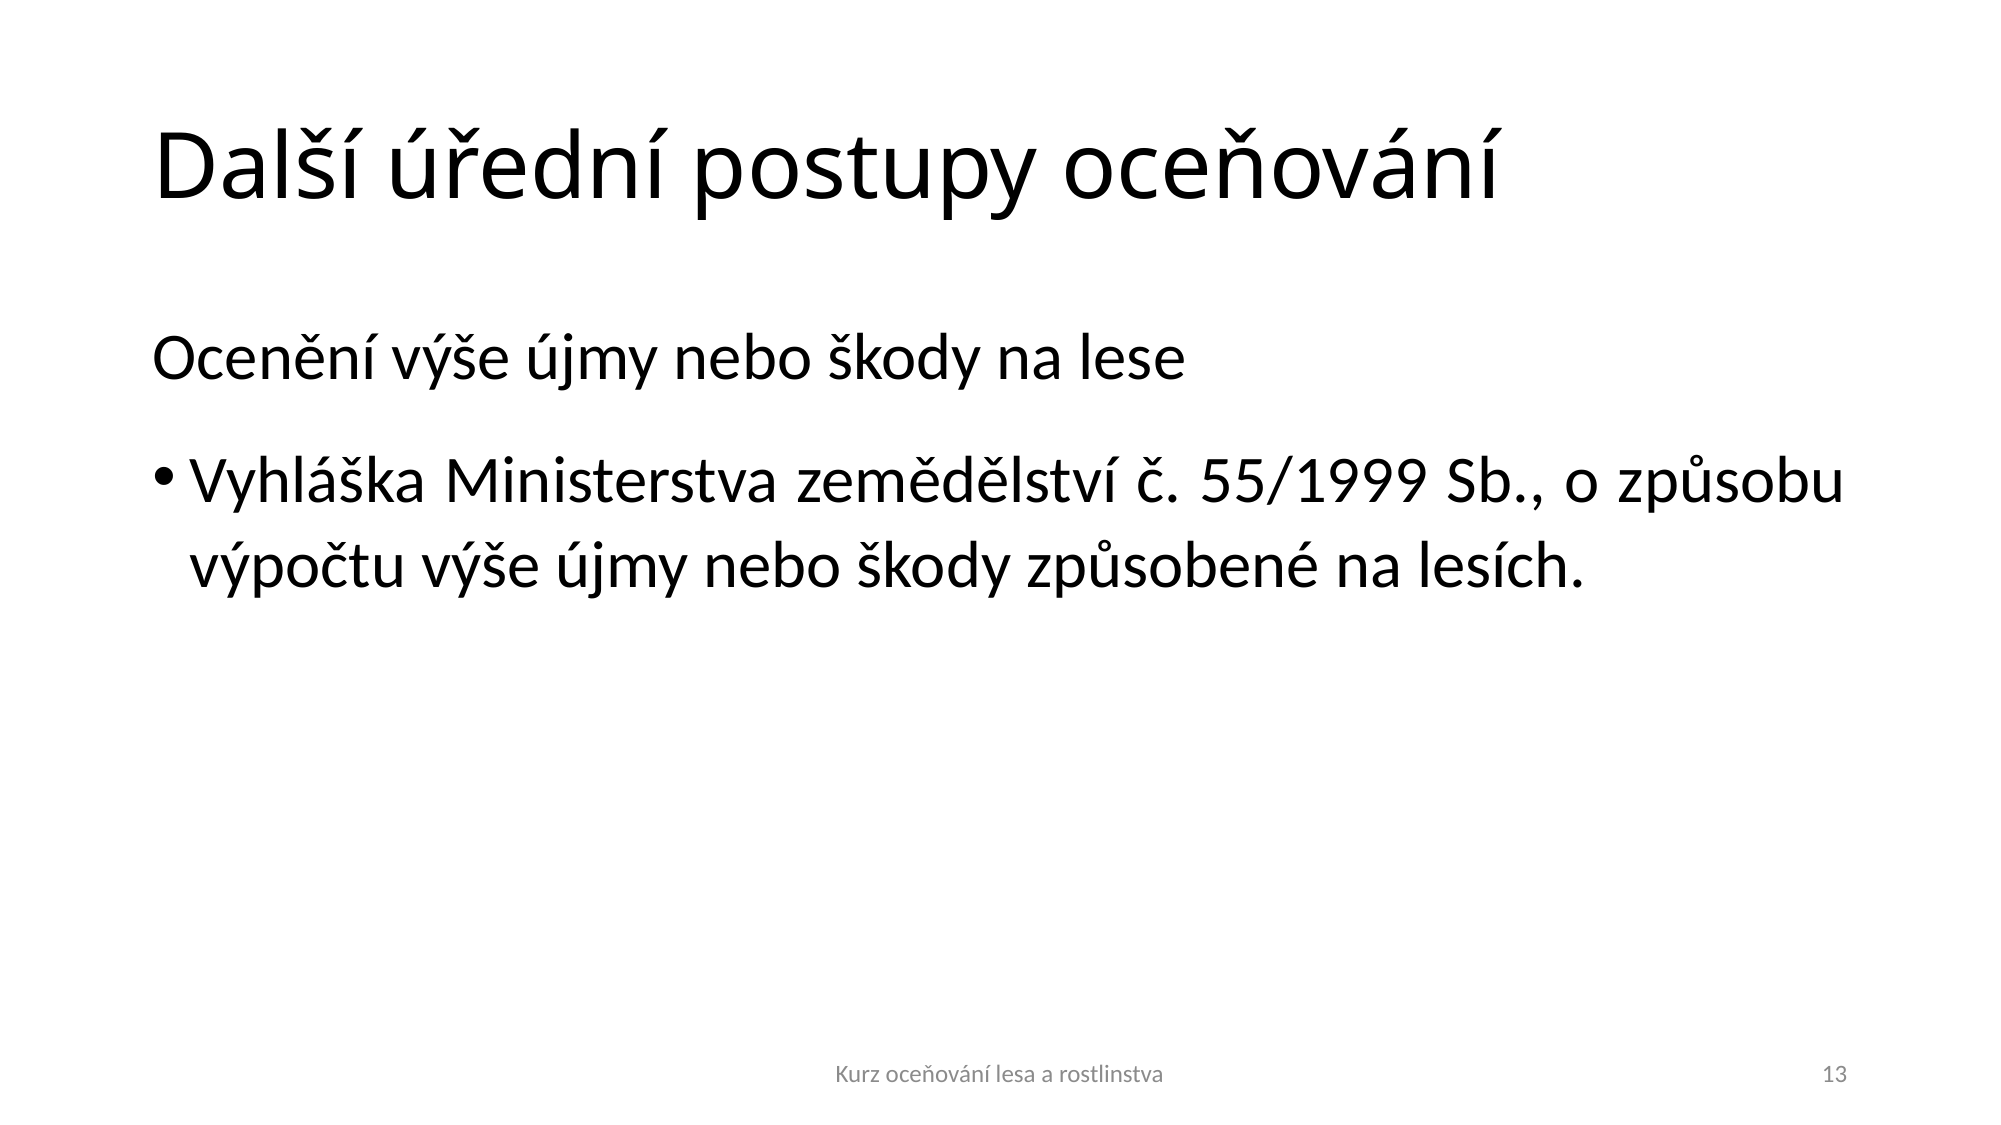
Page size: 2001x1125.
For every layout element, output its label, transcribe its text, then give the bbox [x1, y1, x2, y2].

footer Kurz oceňování lesa a rostlinstva [662, 1042, 1338, 1103]
slide_number 13 [1412, 1042, 1863, 1103]
list Ocenění výše újmy nebo škody na lese Vyhláška Ministerstva zemědělství č. 55/1999 Sb., o způsobu výpočtu výše újmy nebo škody způsobené na lesích. [137, 299, 1863, 1014]
title Další úřední postupy oceňování [137, 59, 1863, 278]
